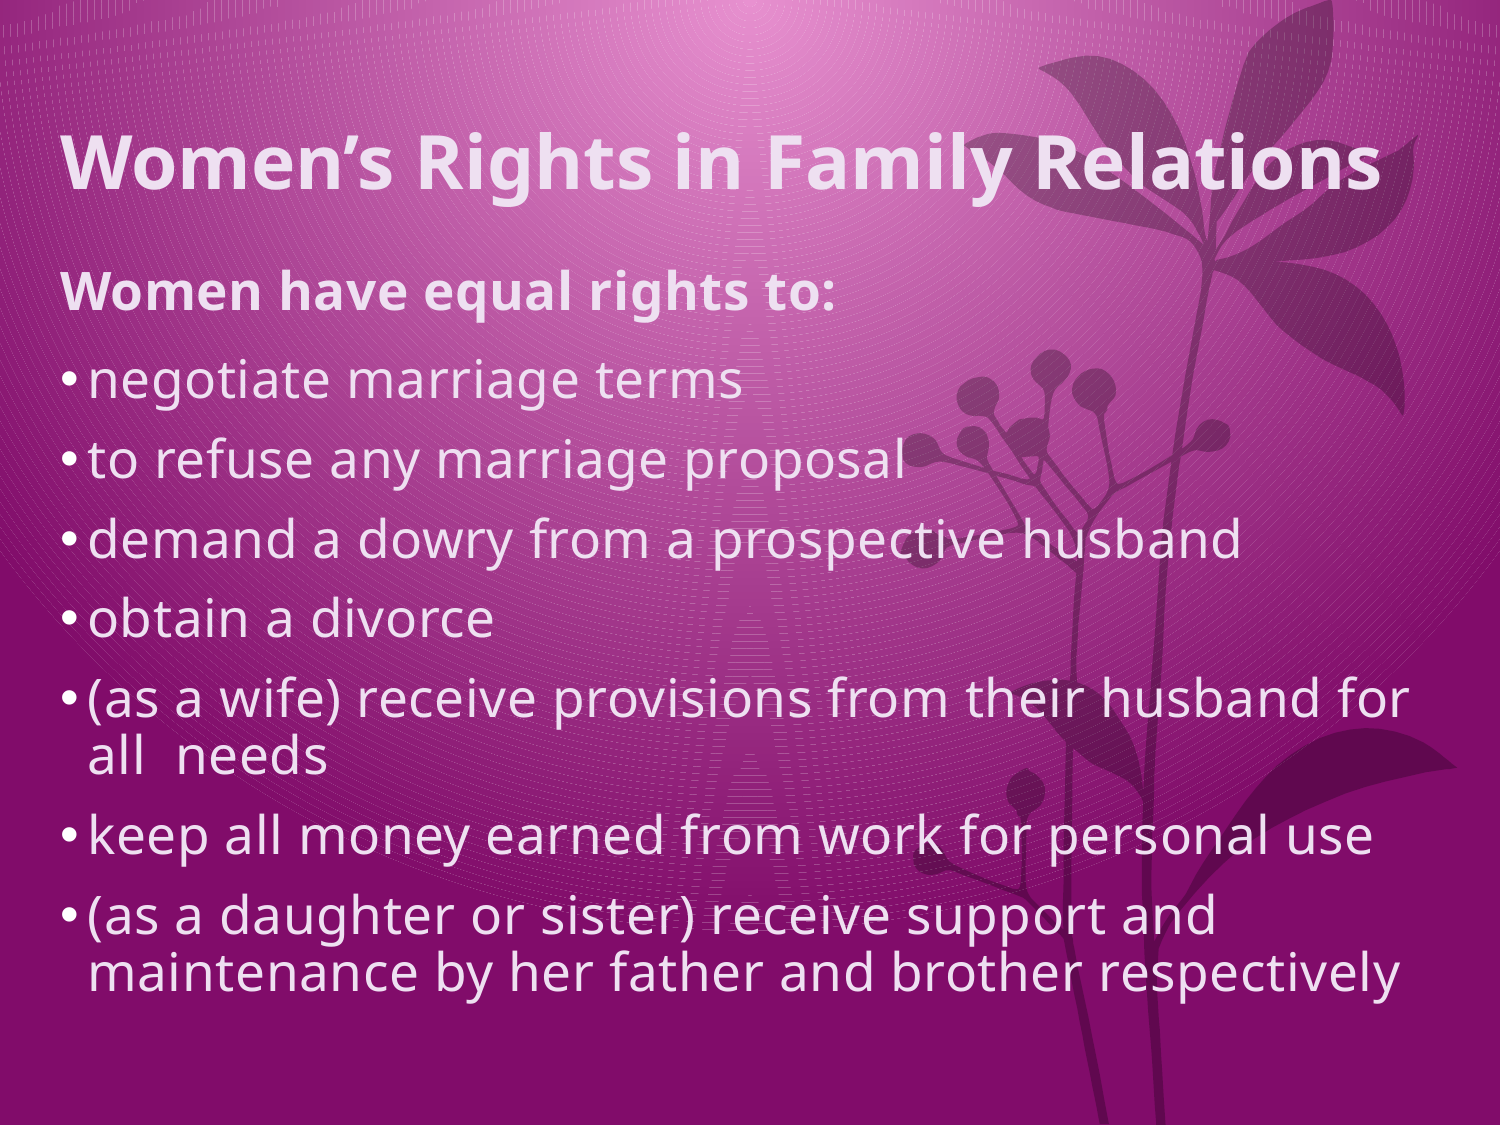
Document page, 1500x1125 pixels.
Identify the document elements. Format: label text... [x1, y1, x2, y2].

title Women’s Rights in Family Relations [45, 37, 1455, 213]
list Women have equal rights to: negotiate marriage terms to refuse any marriage proposal demand a dowry from a prospective husband obtain a divorce (as a wife) receive provisions from their husband for all needs keep all money earned from work for personal use (as a daughter or sister) receive support and maintenance by her father and brother respectively [45, 213, 1455, 1023]
